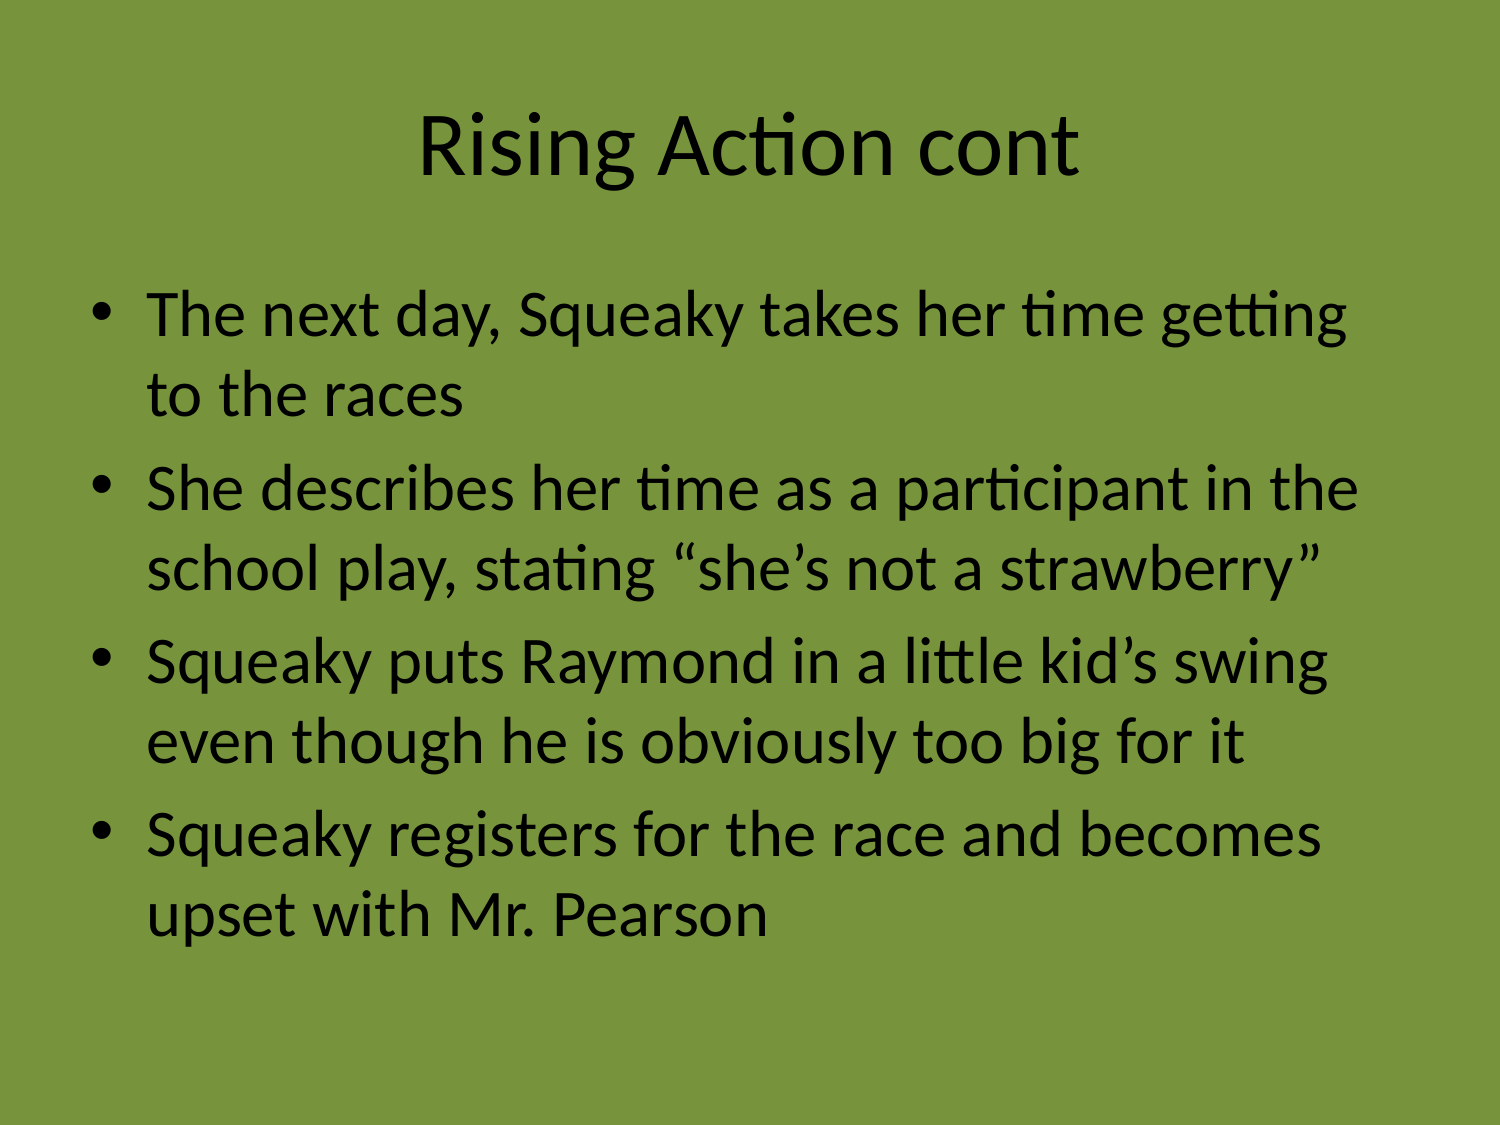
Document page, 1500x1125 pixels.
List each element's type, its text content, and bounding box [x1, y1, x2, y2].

title Rising Action cont [75, 45, 1425, 233]
list The next day, Squeaky takes her time getting to the races She describes her time as a participant in the school play, stating “she’s not a strawberry” Squeaky puts Raymond in a little kid’s swing even though he is obviously too big for it Squeaky registers for the race and becomes upset with Mr. Pearson [75, 262, 1425, 1005]
